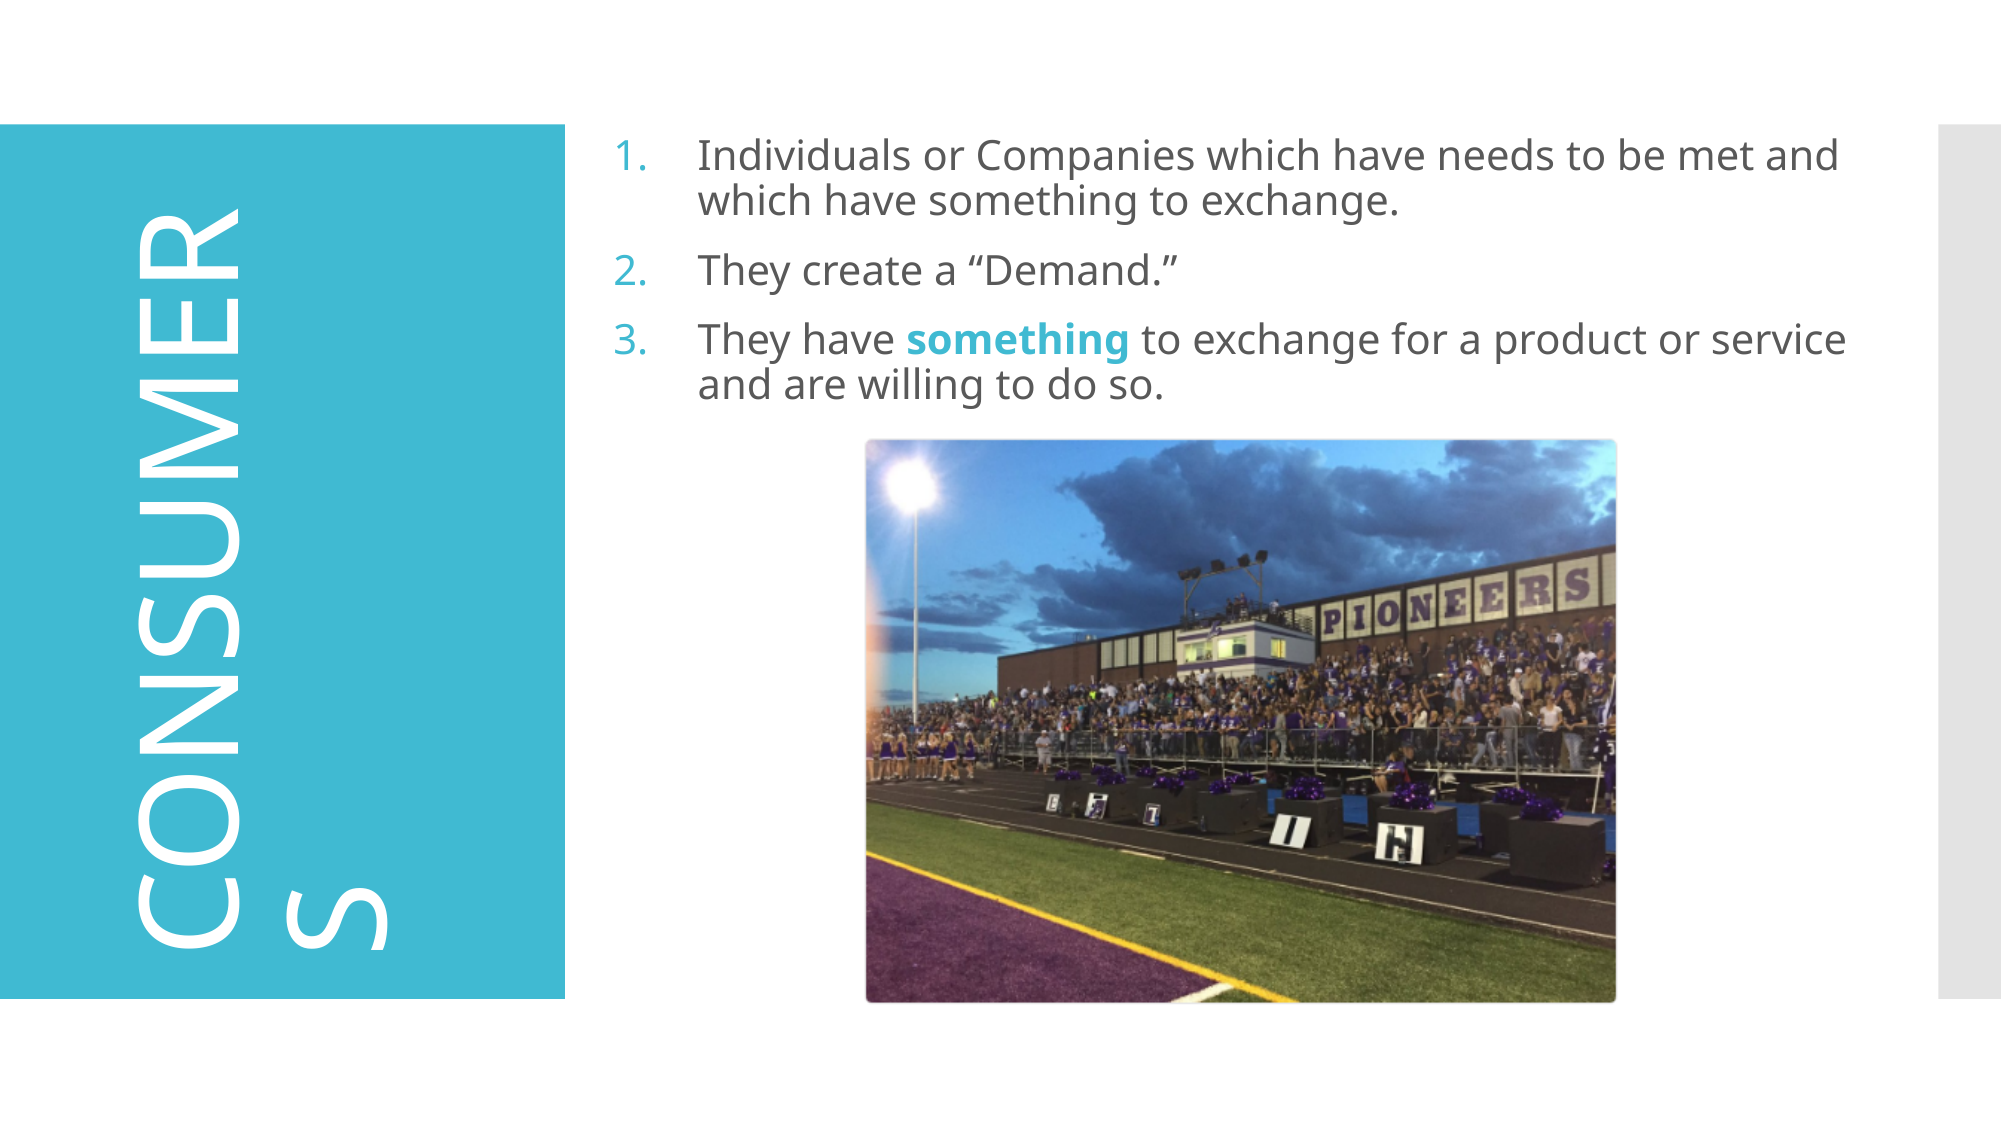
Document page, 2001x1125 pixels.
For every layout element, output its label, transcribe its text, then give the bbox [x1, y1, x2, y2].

list Individuals or Companies which have needs to be met and which have something to exchange. They create a “Demand.” They have something to exchange for a product or service and are willing to do so. [598, 128, 1886, 485]
picture [857, 432, 1627, 1013]
title CONSUMERS [197, 151, 340, 973]
